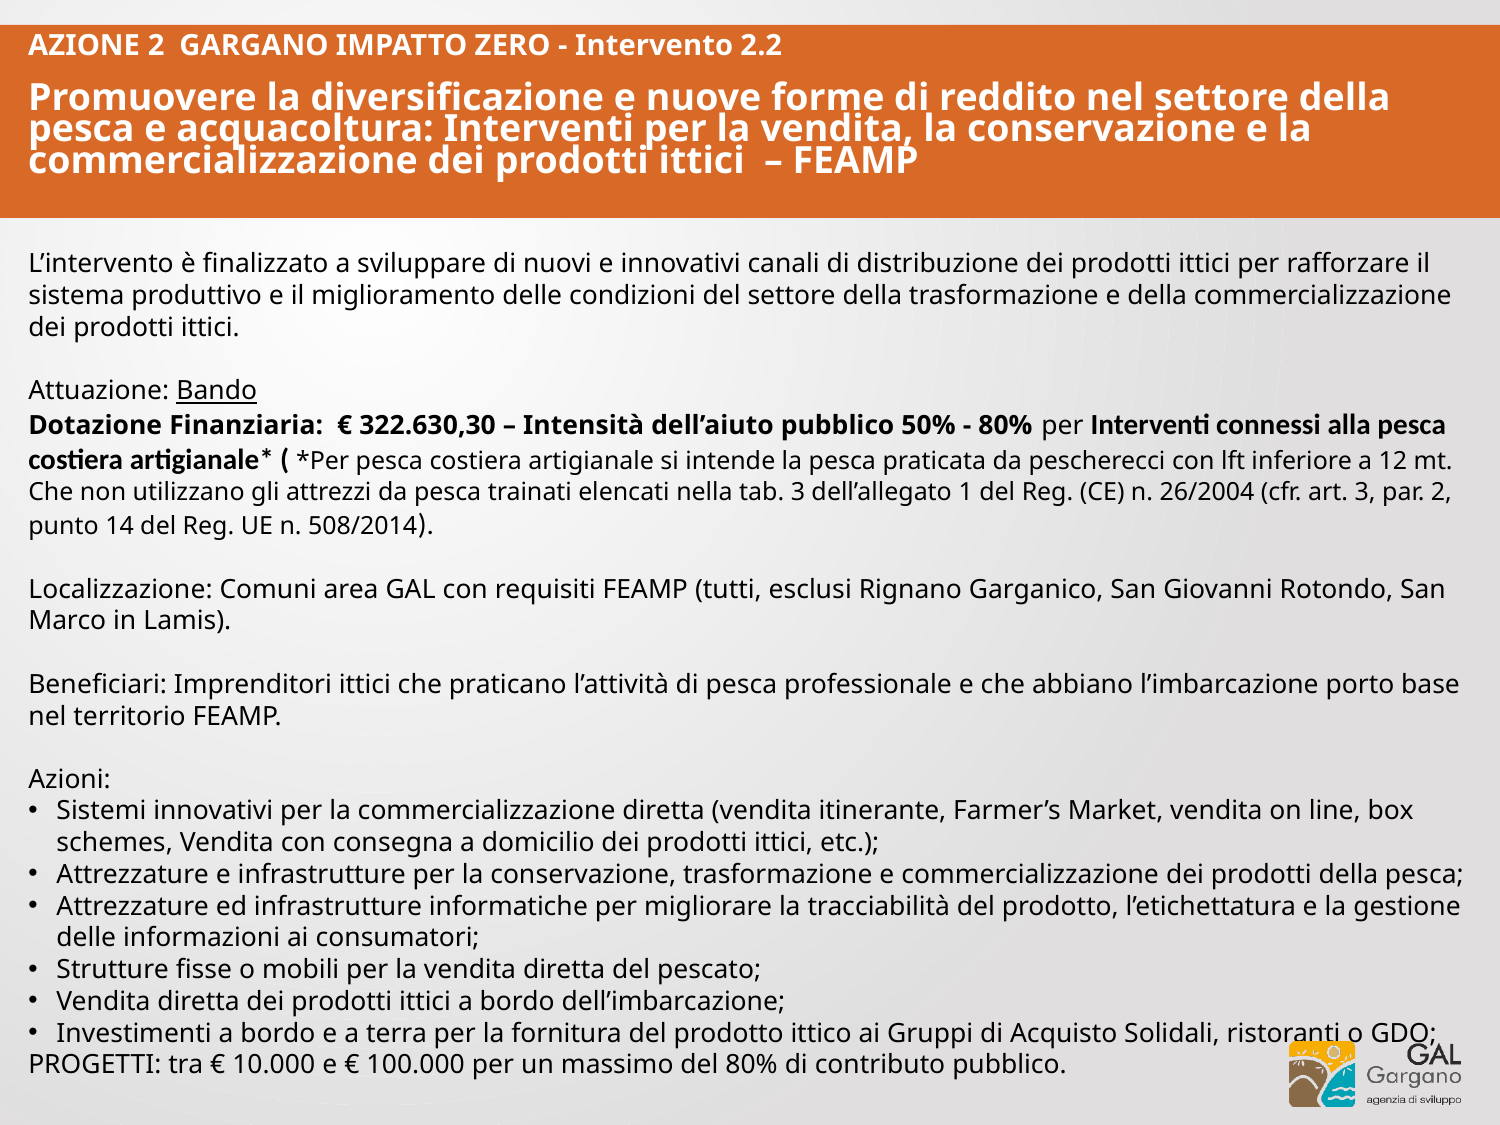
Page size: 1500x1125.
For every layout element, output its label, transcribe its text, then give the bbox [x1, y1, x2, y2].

text_box L’intervento è finalizzato a sviluppare di nuovi e innovativi canali di distribuzione dei prodotti ittici per rafforzare il sistema produttivo e il miglioramento delle condizioni del settore della trasformazione e della commercializzazione dei prodotti ittici. Attuazione: Bando Dotazione Finanziaria: € 322.630,30 – Intensità dell’aiuto pubblico 50% - 80% per Interventi connessi alla pesca costiera artigianale* ( *Per pesca costiera artigianale si intende la pesca praticata da pescherecci con lft inferiore a 12 mt. Che non utilizzano gli attrezzi da pesca trainati elencati nella tab. 3 dell’allegato 1 del Reg. (CE) n. 26/2004 (cfr. art. 3, par. 2, punto 14 del Reg. UE n. 508/2014). Localizzazione: Comuni area GAL con requisiti FEAMP (tutti, esclusi Rignano Garganico, San Giovanni Rotondo, San Marco in Lamis). Beneficiari: Imprenditori ittici che praticano l’attività di pesca professionale e che abbiano l’imbarcazione porto base nel territorio FEAMP. Azioni: Sistemi innovativi per la commercializzazione diretta (vendita itinerante, Farmer’s Market, vendita on line, box schemes, Vendita con consegna a domicilio dei prodotti ittici, etc.); Attrezzature e infrastrutture per la conservazione, trasformazione e commercializzazione dei prodotti della pesca; Attrezzature ed infrastrutture informatiche per migliorare la tracciabilità del prodotto, l’etichettatura e la gestione delle informazioni ai consumatori; Strutture fisse o mobili per la vendita diretta del pescato; Vendita diretta dei prodotti ittici a bordo dell’imbarcazione; Investimenti a bordo e a terra per la fornitura del prodotto ittico ai Gruppi di Acquisto Solidali, ristoranti o GDO; PROGETTI: tra € 10.000 e € 100.000 per un massimo del 80% di contributo pubblico. [13, 239, 1500, 1087]
picture [1289, 1041, 1461, 1107]
text_box [0, 24, 1500, 219]
text_box AZIONE 2 GARGANO IMPATTO ZERO - Intervento 2.2 Promuovere la diversificazione e nuove forme di reddito nel settore della pesca e acquacoltura: Interventi per la vendita, la conservazione e la commercializzazione dei prodotti ittici – FEAMP [13, 28, 1476, 188]
